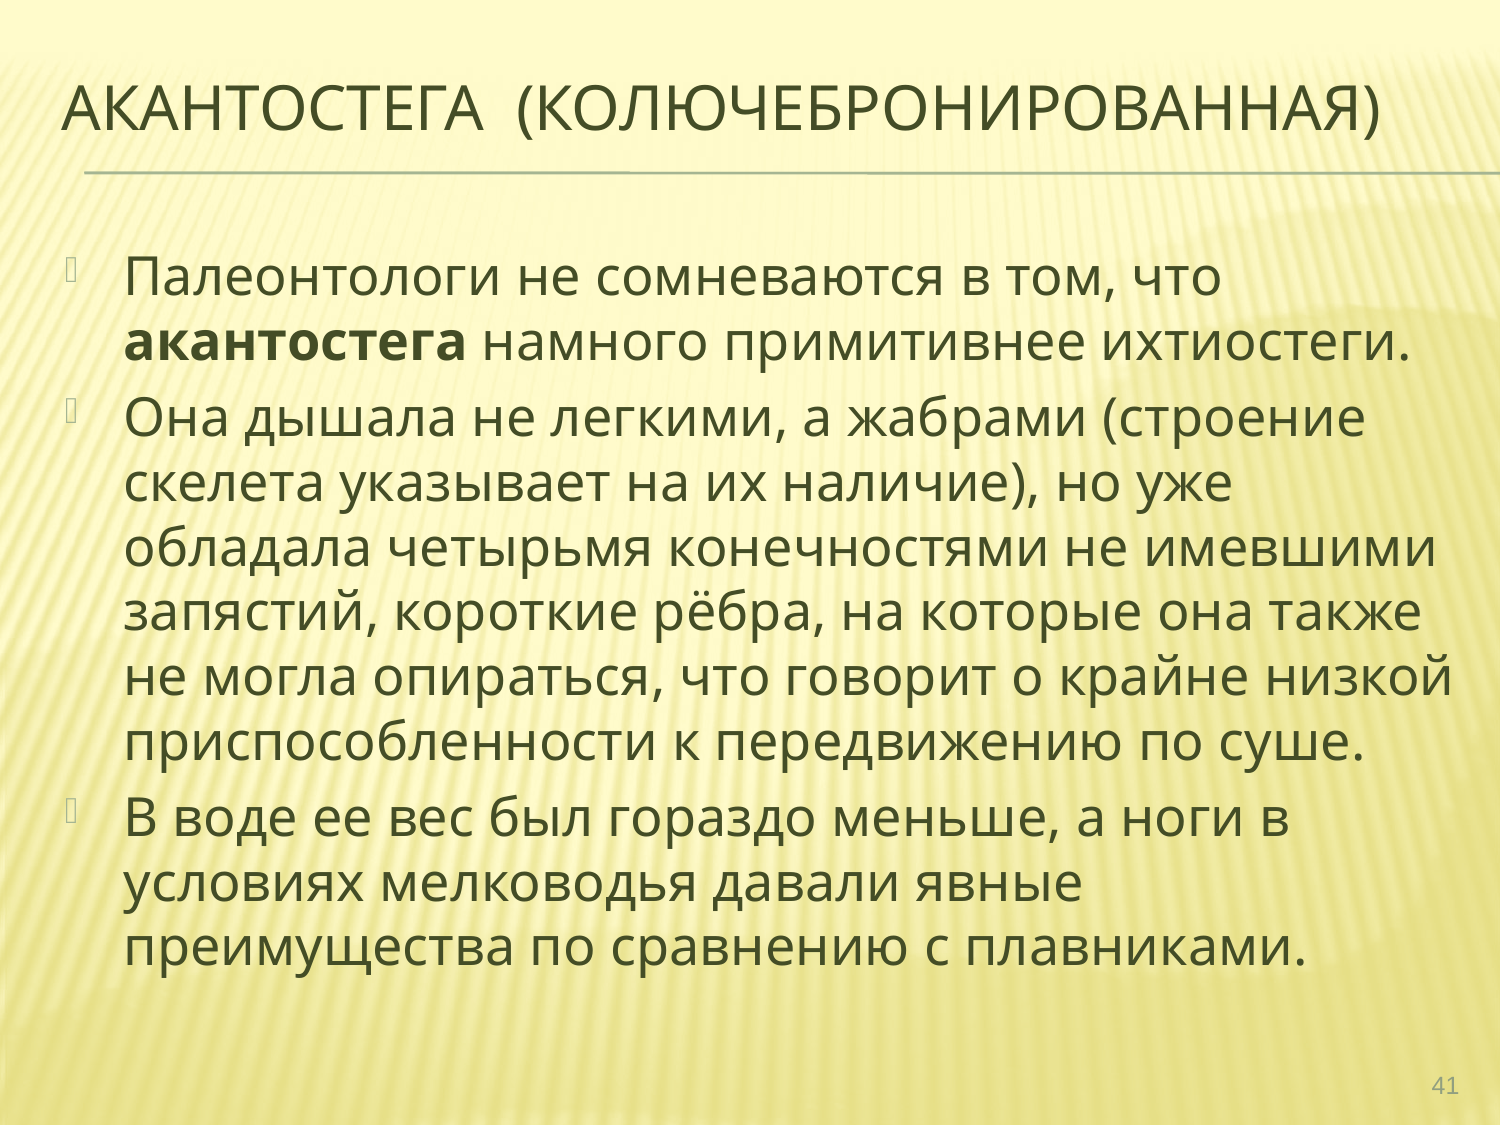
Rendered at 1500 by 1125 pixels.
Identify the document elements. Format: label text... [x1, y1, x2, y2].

list Палеонтологи не сомневаются в том, что акантостега намного примитивнее ихтиостеги. Она дышала не легкими, а жабрами (строение скелета указывает на их наличие), но уже обладала четырьмя конечностями не имевшими запястий, короткие рёбра, на которые она также не могла опираться, что говорит о крайне низкой приспособленности к передвижению по суше. В воде ее вес был гораздо меньше, а ноги в условиях мелководья давали явные преимущества по сравнению с плавниками. [50, 234, 1475, 998]
slide_number 41 [1350, 1061, 1475, 1103]
title Акантостега (колючебронированная) [46, 35, 1427, 176]
